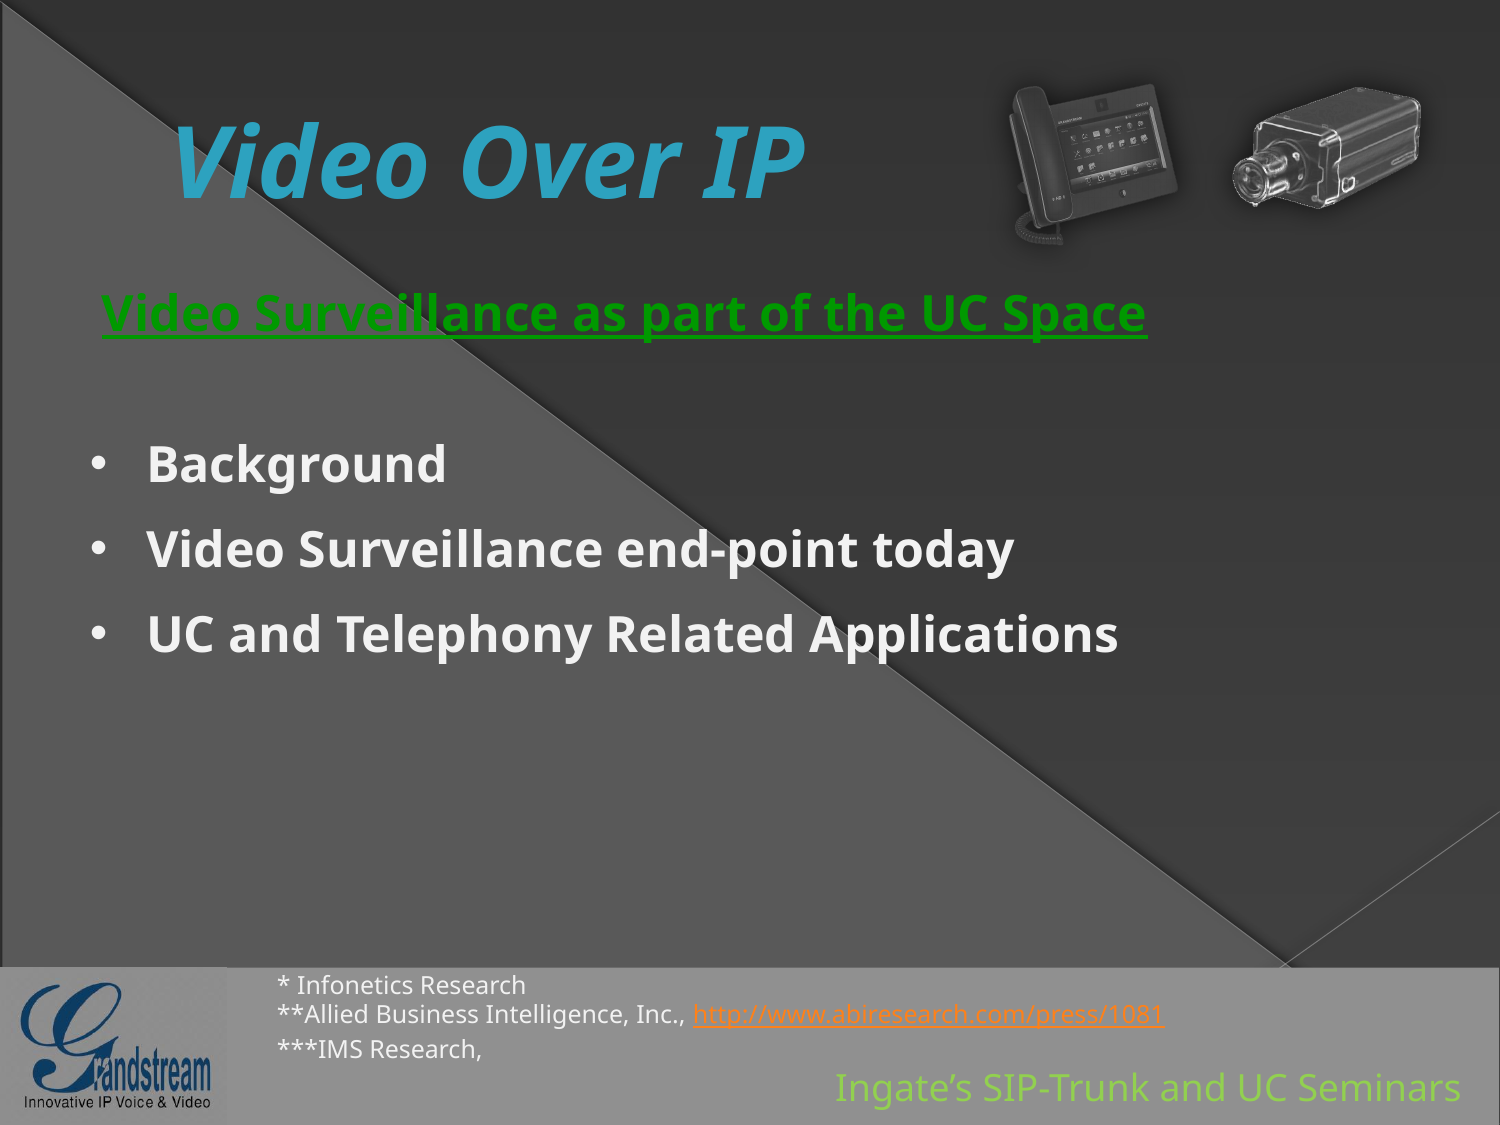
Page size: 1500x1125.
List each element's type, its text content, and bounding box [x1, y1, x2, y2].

text_box * Infonetics Research **Allied Business Intelligence, Inc., http://www.abiresearch.com/press/1081 ***IMS Research, [262, 961, 1181, 1071]
text_box Background Video Surveillance end-point today UC and Telephony Related Applications [74, 425, 1500, 755]
picture [999, 74, 1191, 251]
text_box Video Surveillance as part of the UC Space [86, 274, 1163, 349]
title Video Over IP [75, 43, 1425, 274]
picture [1216, 70, 1436, 225]
picture [0, 967, 227, 1125]
